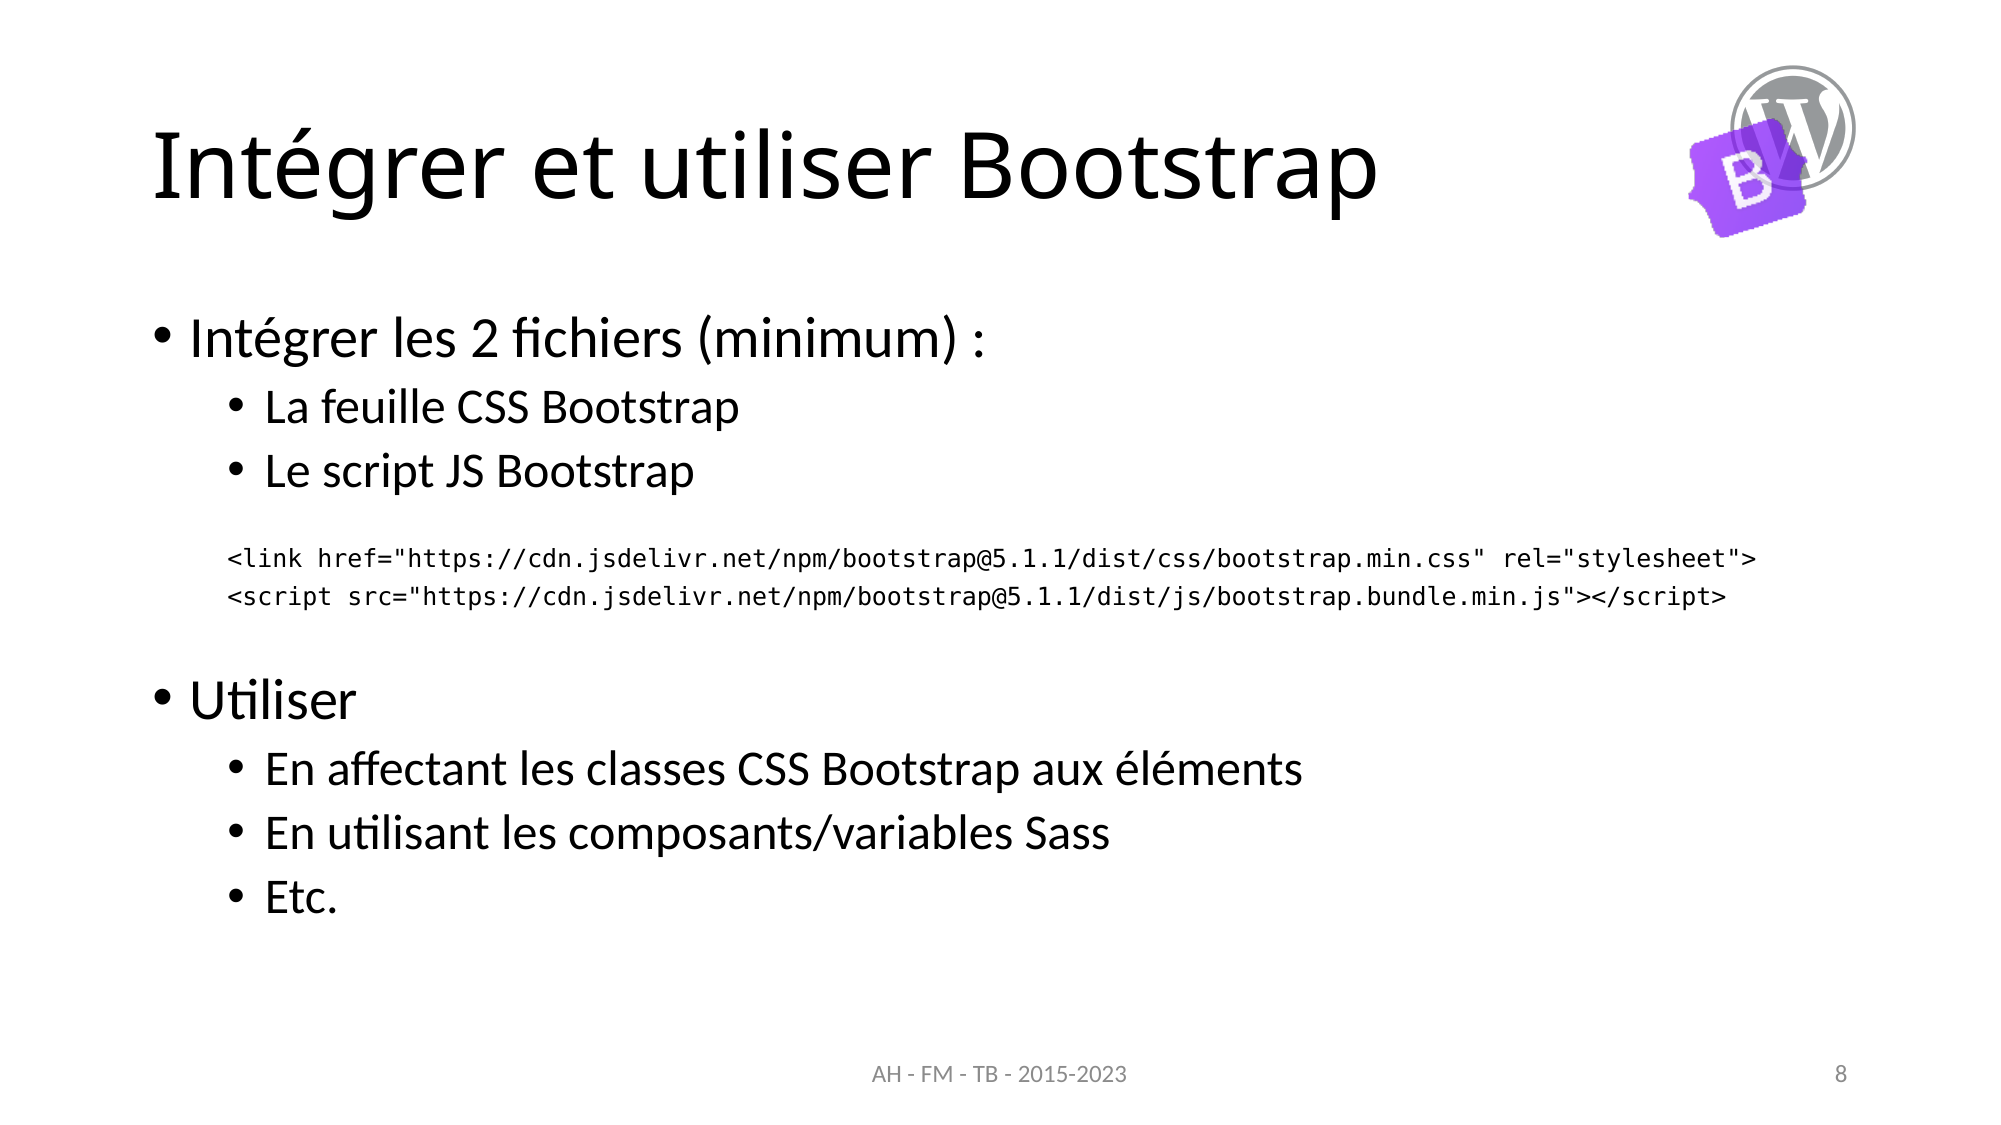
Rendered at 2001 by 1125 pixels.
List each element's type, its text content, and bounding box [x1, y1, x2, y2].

title Intégrer et utiliser Bootstrap [137, 59, 1863, 278]
footer AH - FM - TB - 2015-2023 [662, 1042, 1338, 1103]
list Intégrer les 2 fichiers (minimum) : La feuille CSS Bootstrap Le script JS Bootstrap <link href="https://cdn.jsdelivr.net/npm/bootstrap@5.1.1/dist/css/bootstrap.min.css" rel="stylesheet"> <script src="https://cdn.jsdelivr.net/npm/bootstrap@5.1.1/dist/js/bootstrap.bundle.min.js"></script> Utiliser En affectant les classes CSS Bootstrap aux éléments En utilisant les composants/variables Sass Etc. [137, 299, 1863, 1014]
slide_number 8 [1412, 1042, 1863, 1103]
